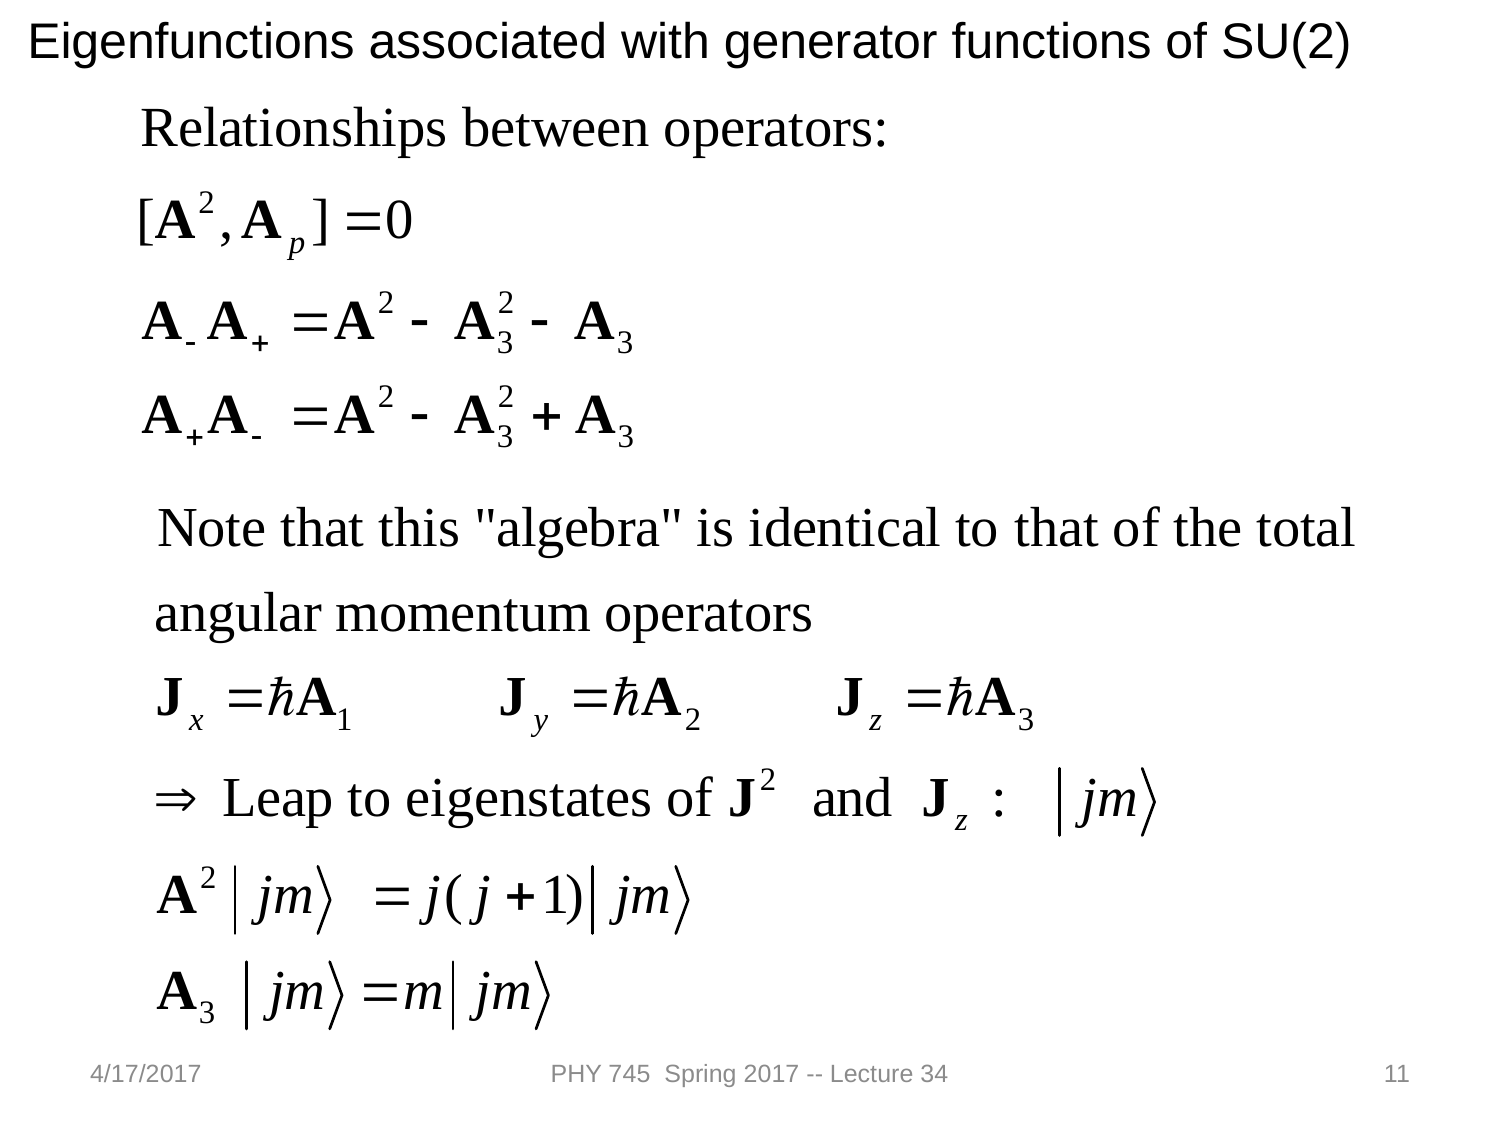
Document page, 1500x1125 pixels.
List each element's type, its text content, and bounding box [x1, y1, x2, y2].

slide_number 11 [1074, 1042, 1425, 1103]
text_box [134, 99, 891, 456]
text_box Eigenfunctions associated with generator functions of SU(2) [12, 0, 1438, 76]
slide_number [75, 1042, 425, 1103]
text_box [149, 499, 1363, 1036]
footer PHY 745 Spring 2017 -- Lecture 34 [512, 1044, 988, 1103]
